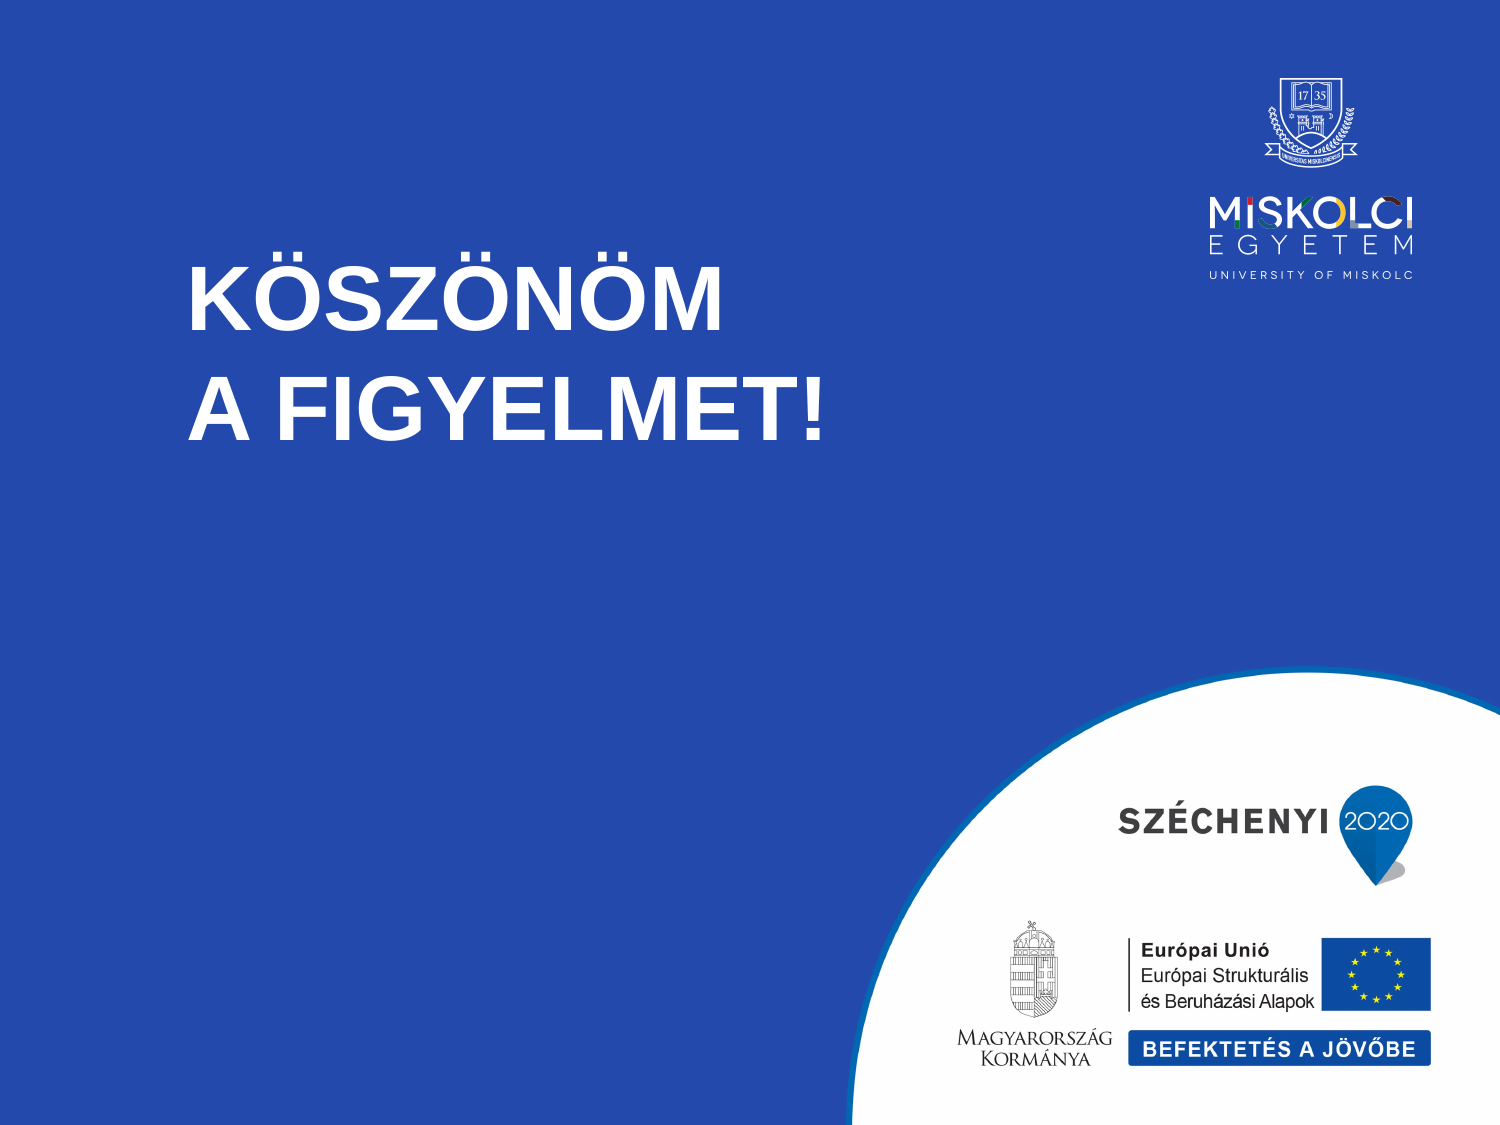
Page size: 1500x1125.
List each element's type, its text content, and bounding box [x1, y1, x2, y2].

title KÖSZÖNÖM A FIGYELMET! [171, 231, 897, 468]
picture [0, 0, 1500, 1125]
